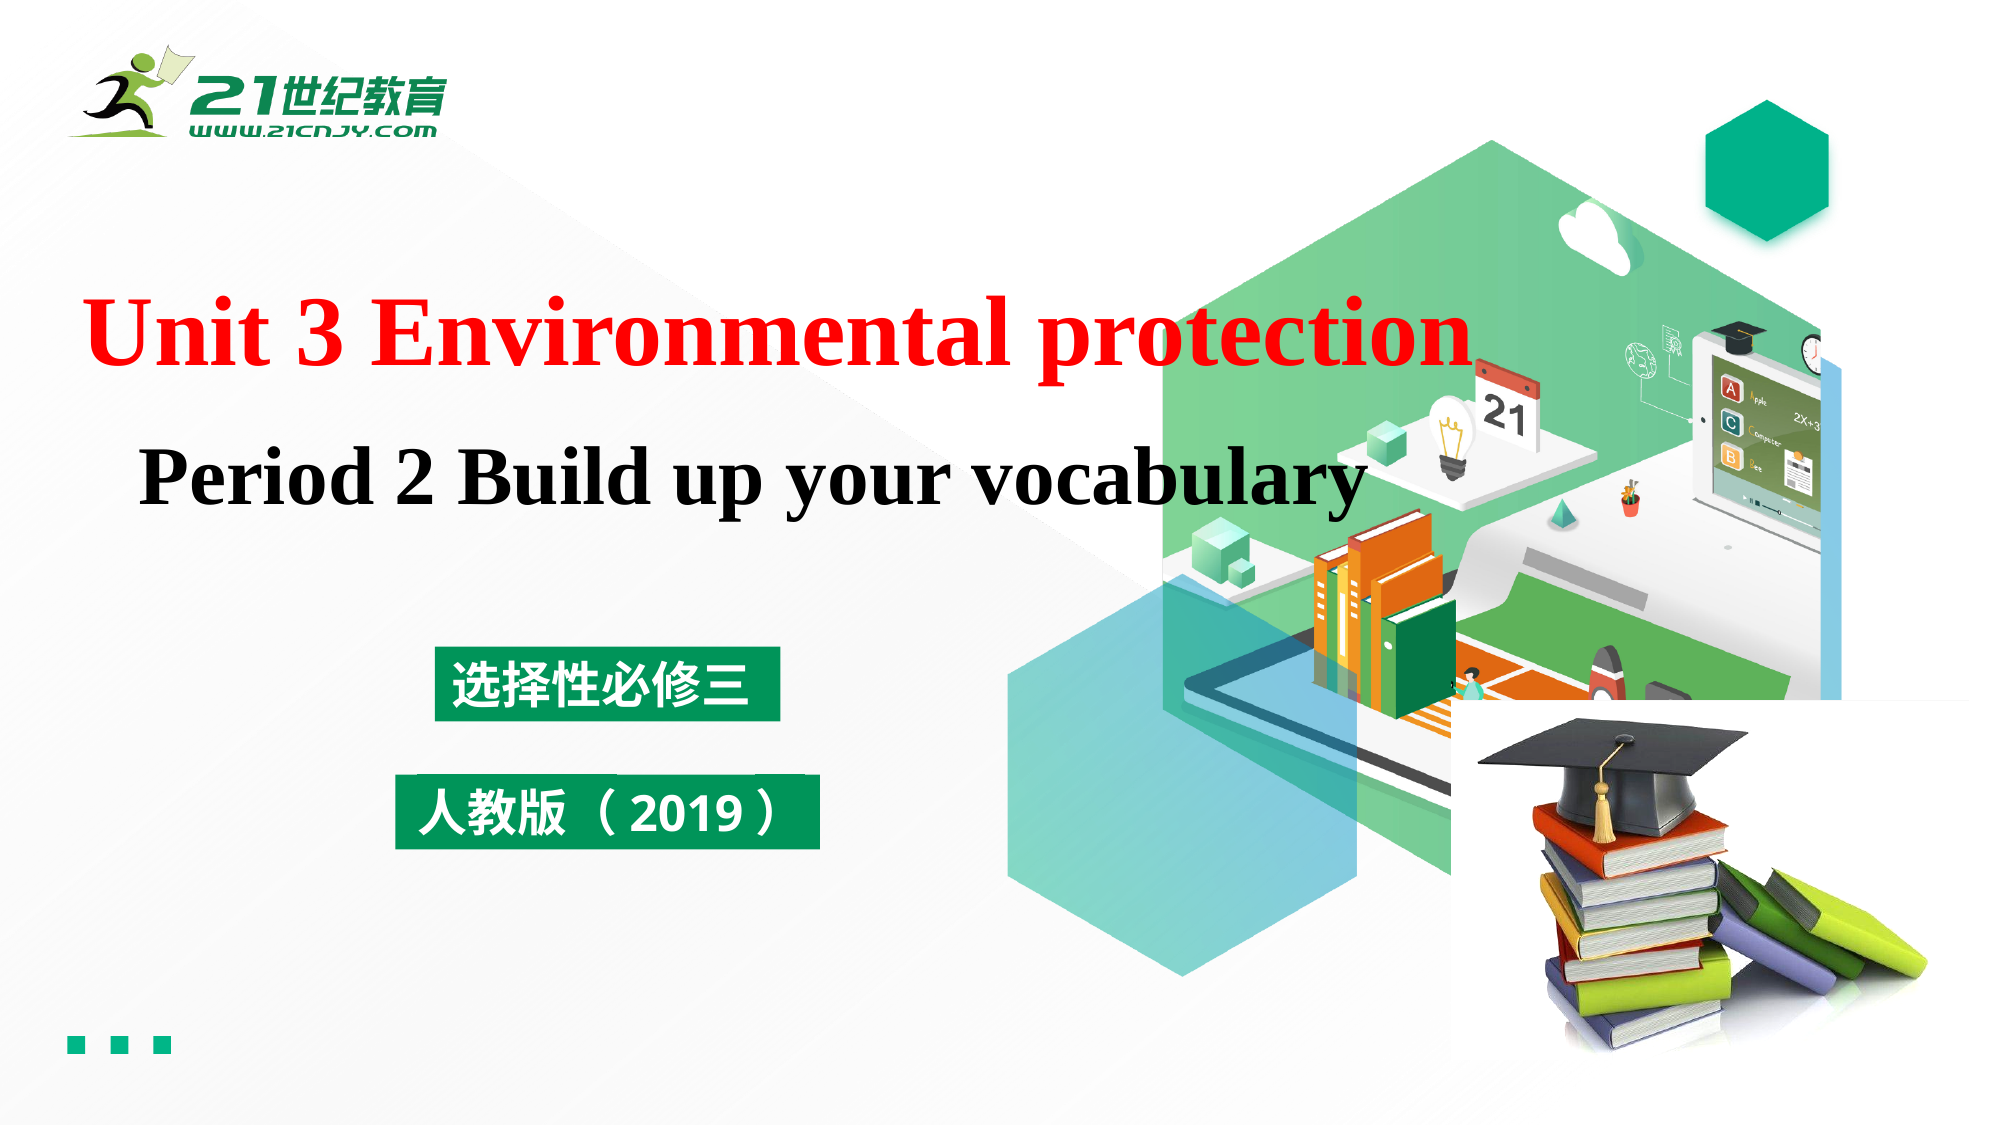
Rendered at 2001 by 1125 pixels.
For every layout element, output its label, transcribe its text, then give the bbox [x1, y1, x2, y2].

text_box Period 2 Build up your vocabulary [105, 414, 1417, 629]
text_box [1417, 512, 1743, 582]
text_box 选择性必修三 [434, 646, 781, 722]
text_box Unit 3 Environmental protection [42, 257, 1711, 393]
picture [0, 0, 1983, 1125]
text_box 人教版（2019） [395, 774, 820, 850]
